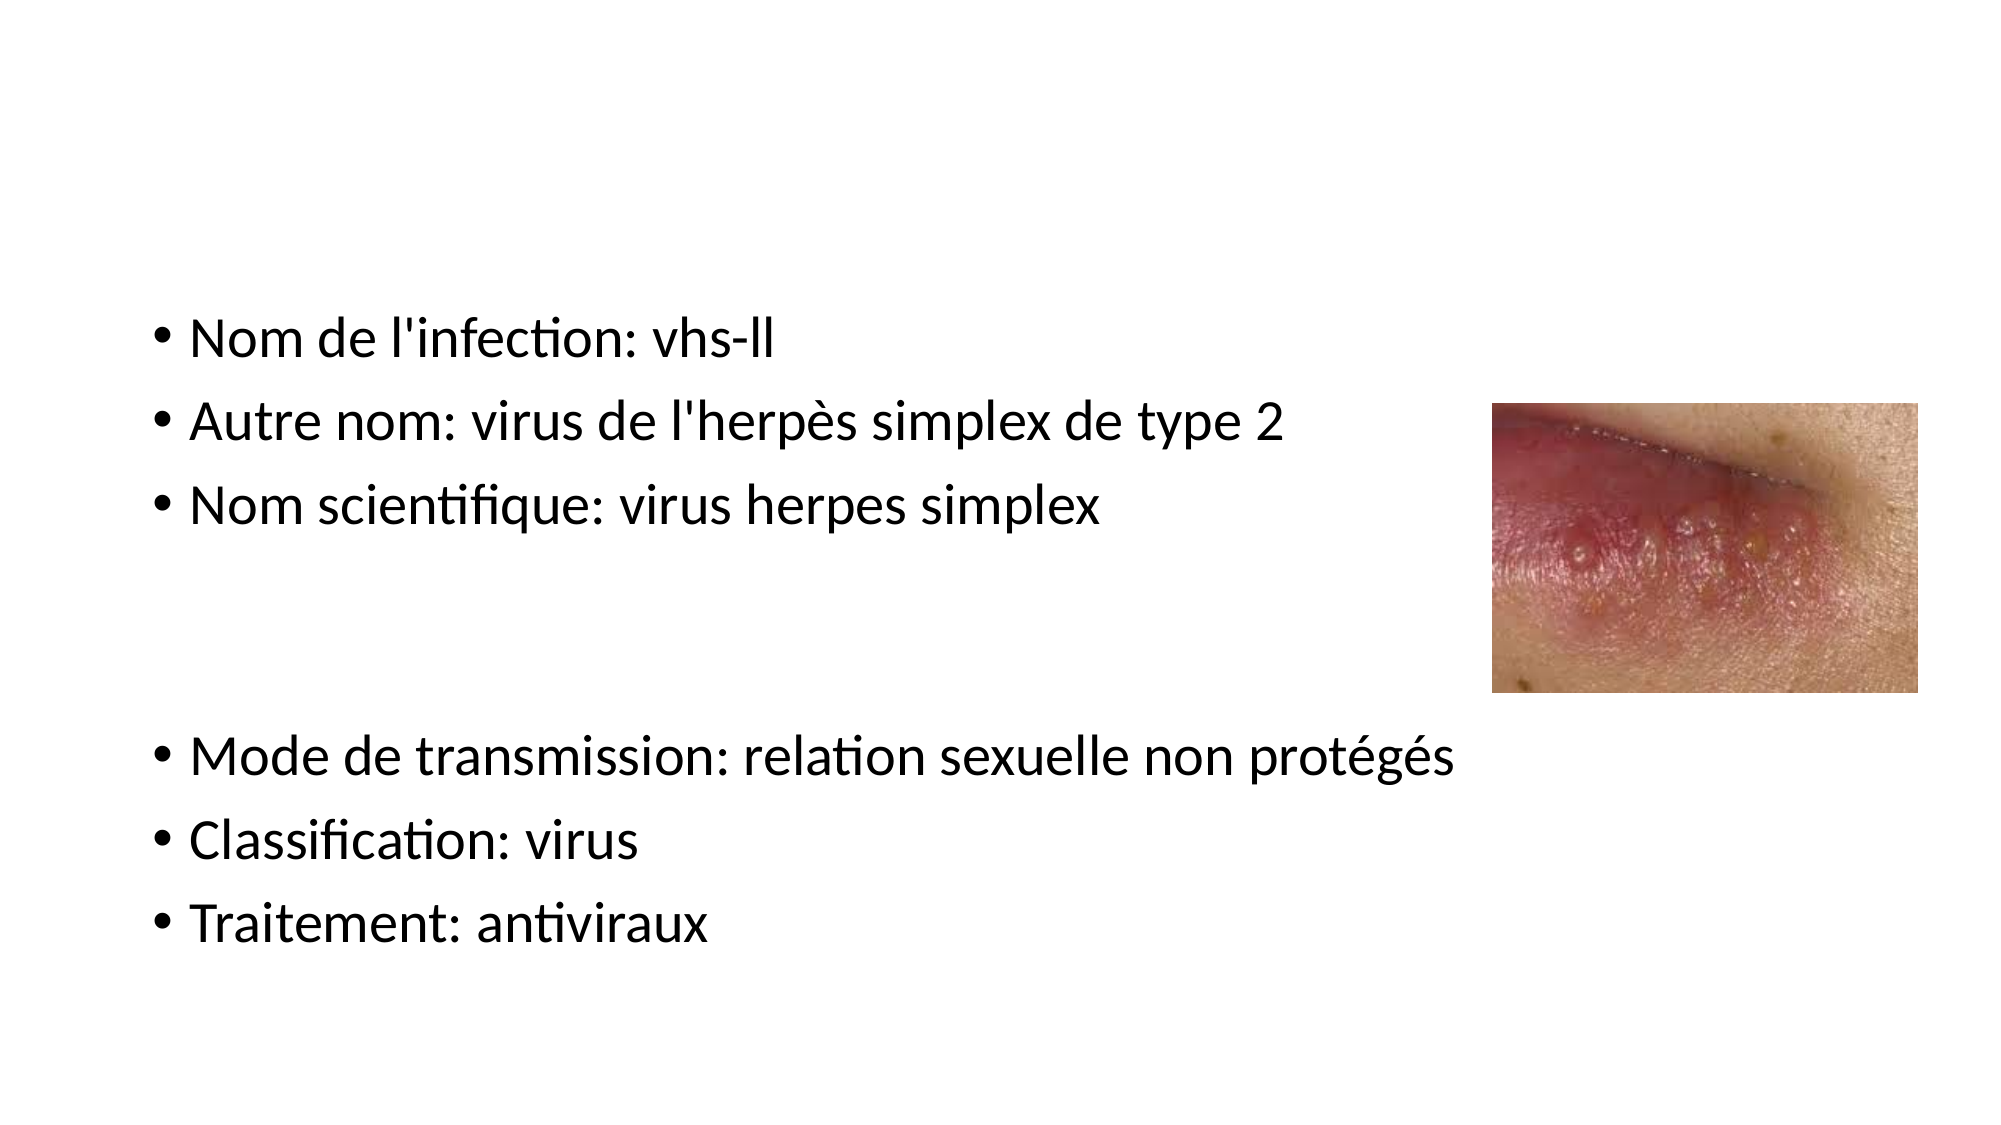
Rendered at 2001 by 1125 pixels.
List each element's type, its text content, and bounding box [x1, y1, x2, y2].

list Nom de l'infection: vhs-ll Autre nom: virus de l'herpès simplex de type 2 Nom scientifique: virus herpes simplex Mode de transmission: relation sexuelle non protégés Classification: virus Traitement: antiviraux [137, 299, 1863, 1014]
picture [1492, 403, 1918, 693]
